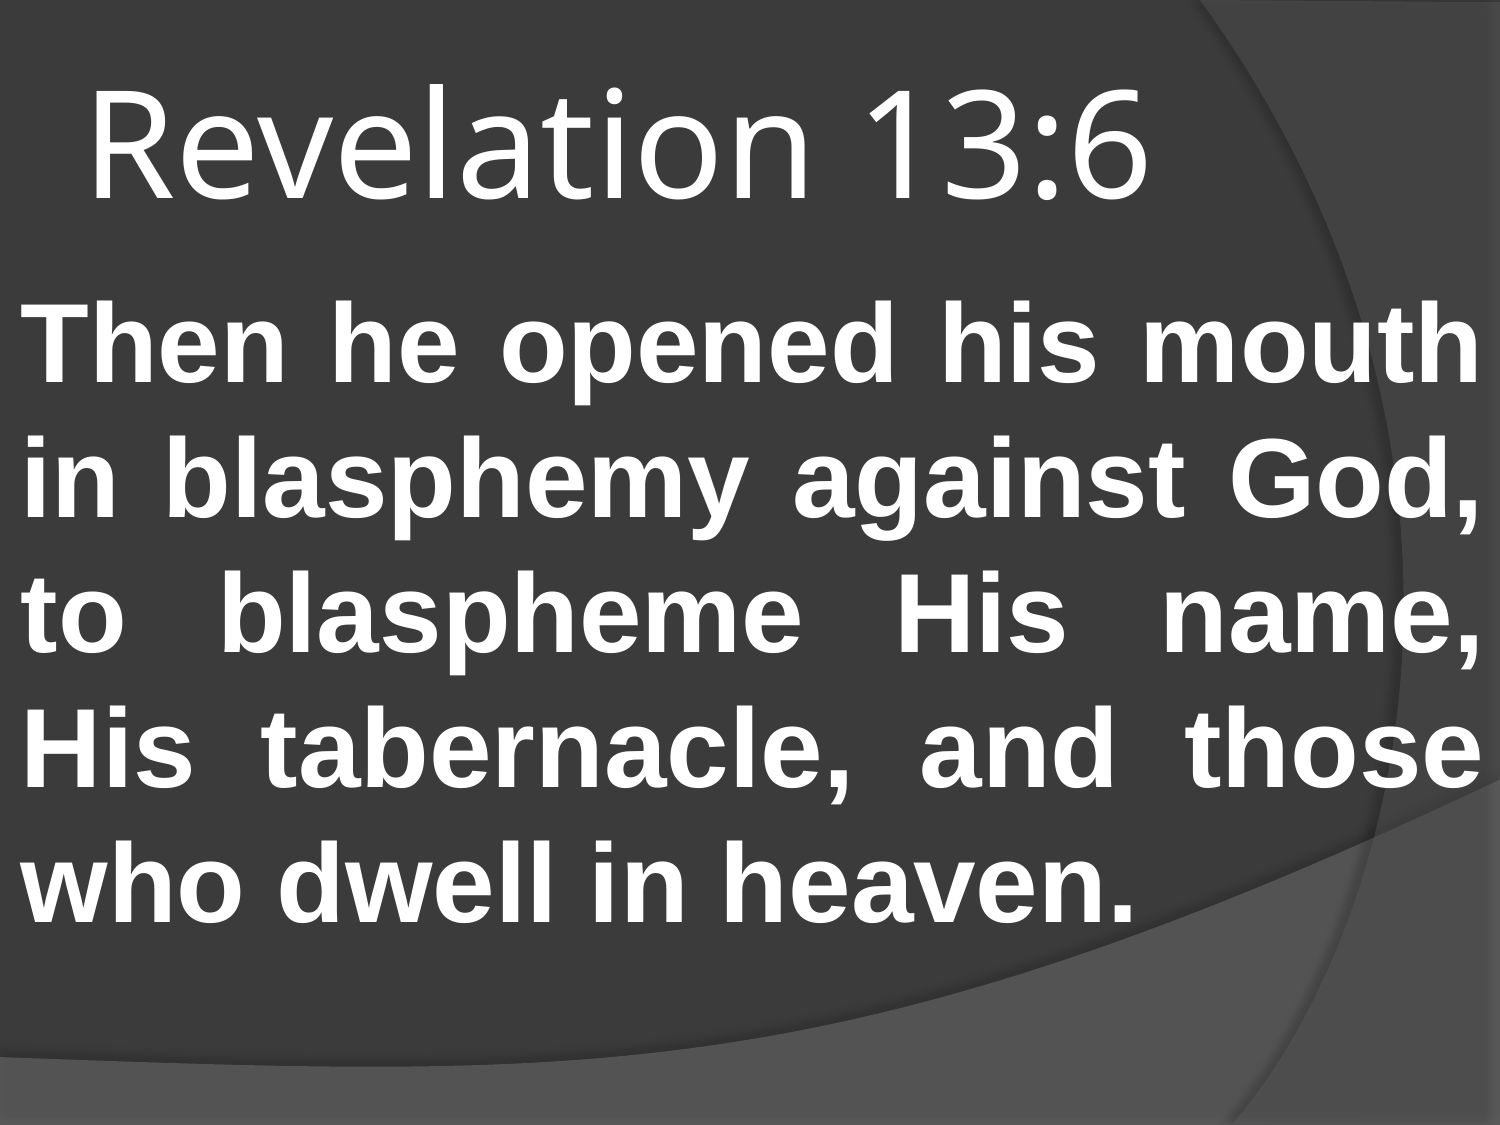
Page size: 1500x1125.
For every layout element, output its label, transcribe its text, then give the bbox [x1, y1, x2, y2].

list Then he opened his mouth in blasphemy against God, to blaspheme His name, His tabernacle, and those who dwell in heaven. [0, 262, 1500, 1125]
title Revelation 13:6 [75, 45, 1300, 233]
